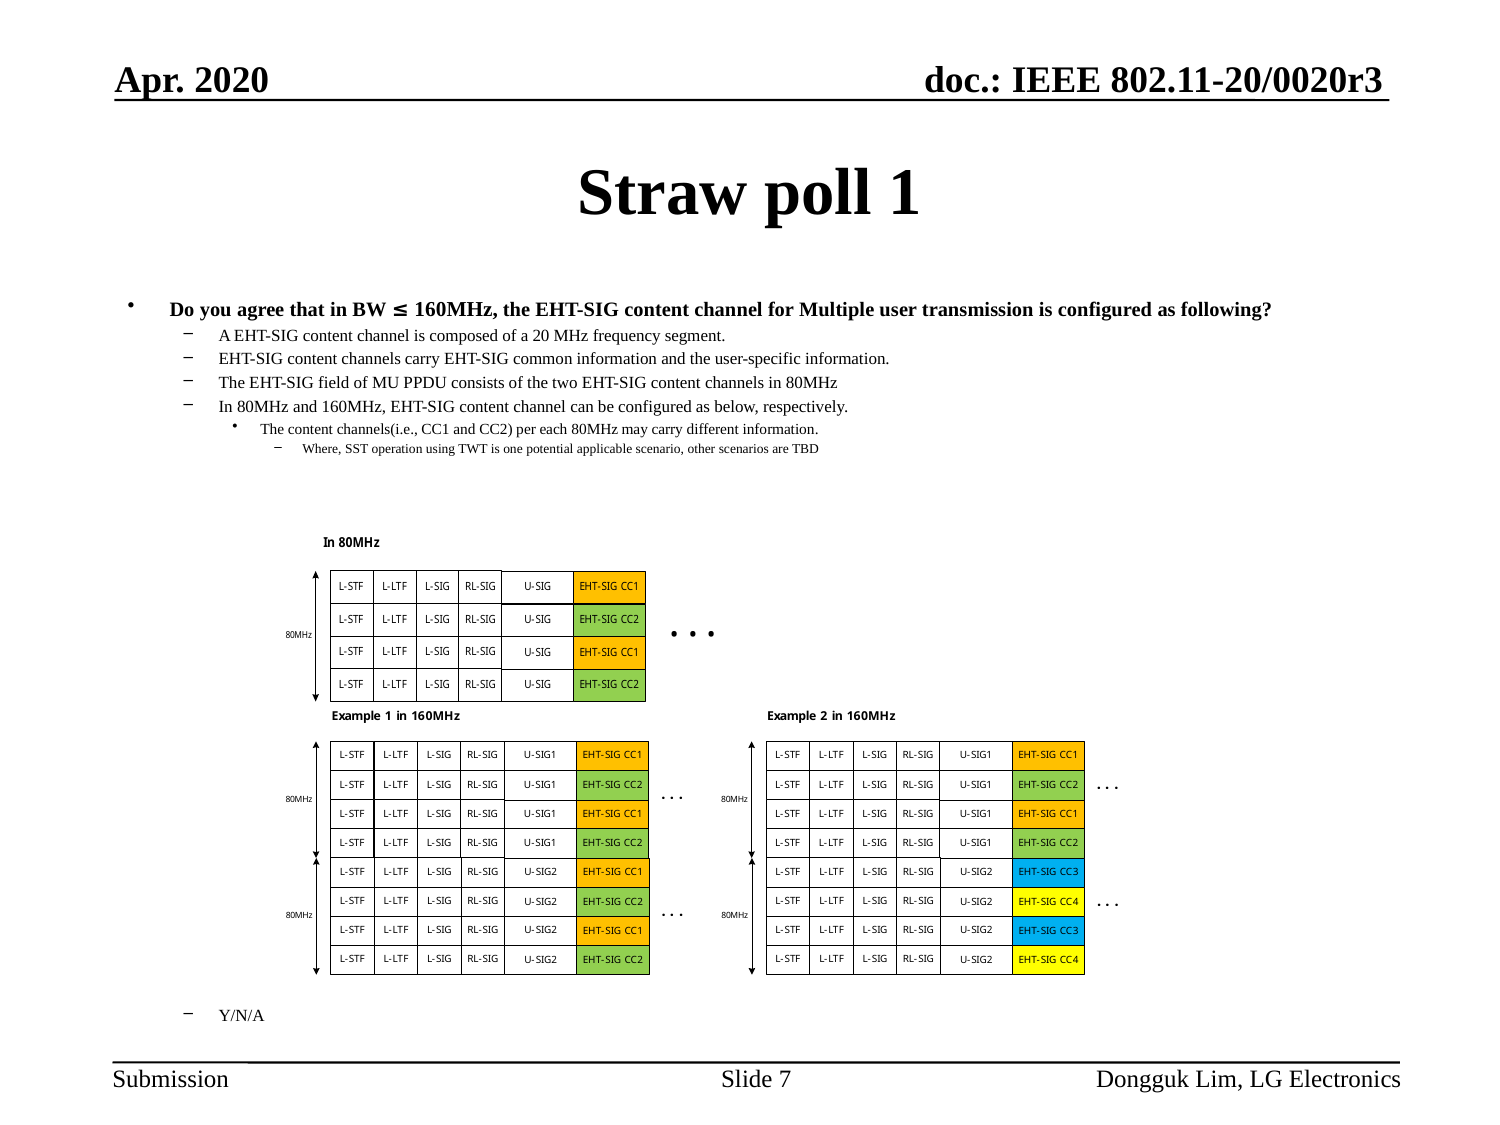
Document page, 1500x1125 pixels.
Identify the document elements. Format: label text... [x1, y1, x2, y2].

slide_number Slide 7 [712, 1061, 800, 1093]
title Straw poll 1 [112, 112, 1388, 263]
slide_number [114, 54, 271, 101]
picture [280, 527, 1131, 976]
footer Dongguk Lim, LG Electronics [1092, 1061, 1402, 1093]
list Do you agree that in BW ≤ 160MHz, the EHT-SIG content channel for Multiple user transmission is configured as following? A EHT-SIG content channel is composed of a 20 MHz frequency segment. EHT-SIG content channels carry EHT-SIG common information and the user-specific information. The EHT-SIG field of MU PPDU consists of the two EHT-SIG content channels in 80MHz In 80MHz and 160MHz, EHT-SIG content channel can be configured as below, respectively. The content channels(i.e., CC1 and CC2) per each 80MHz may carry different information. Where, SST operation using TWT is one potential applicable scenario, other scenarios are TBD Y/N/A [112, 287, 1388, 1050]
